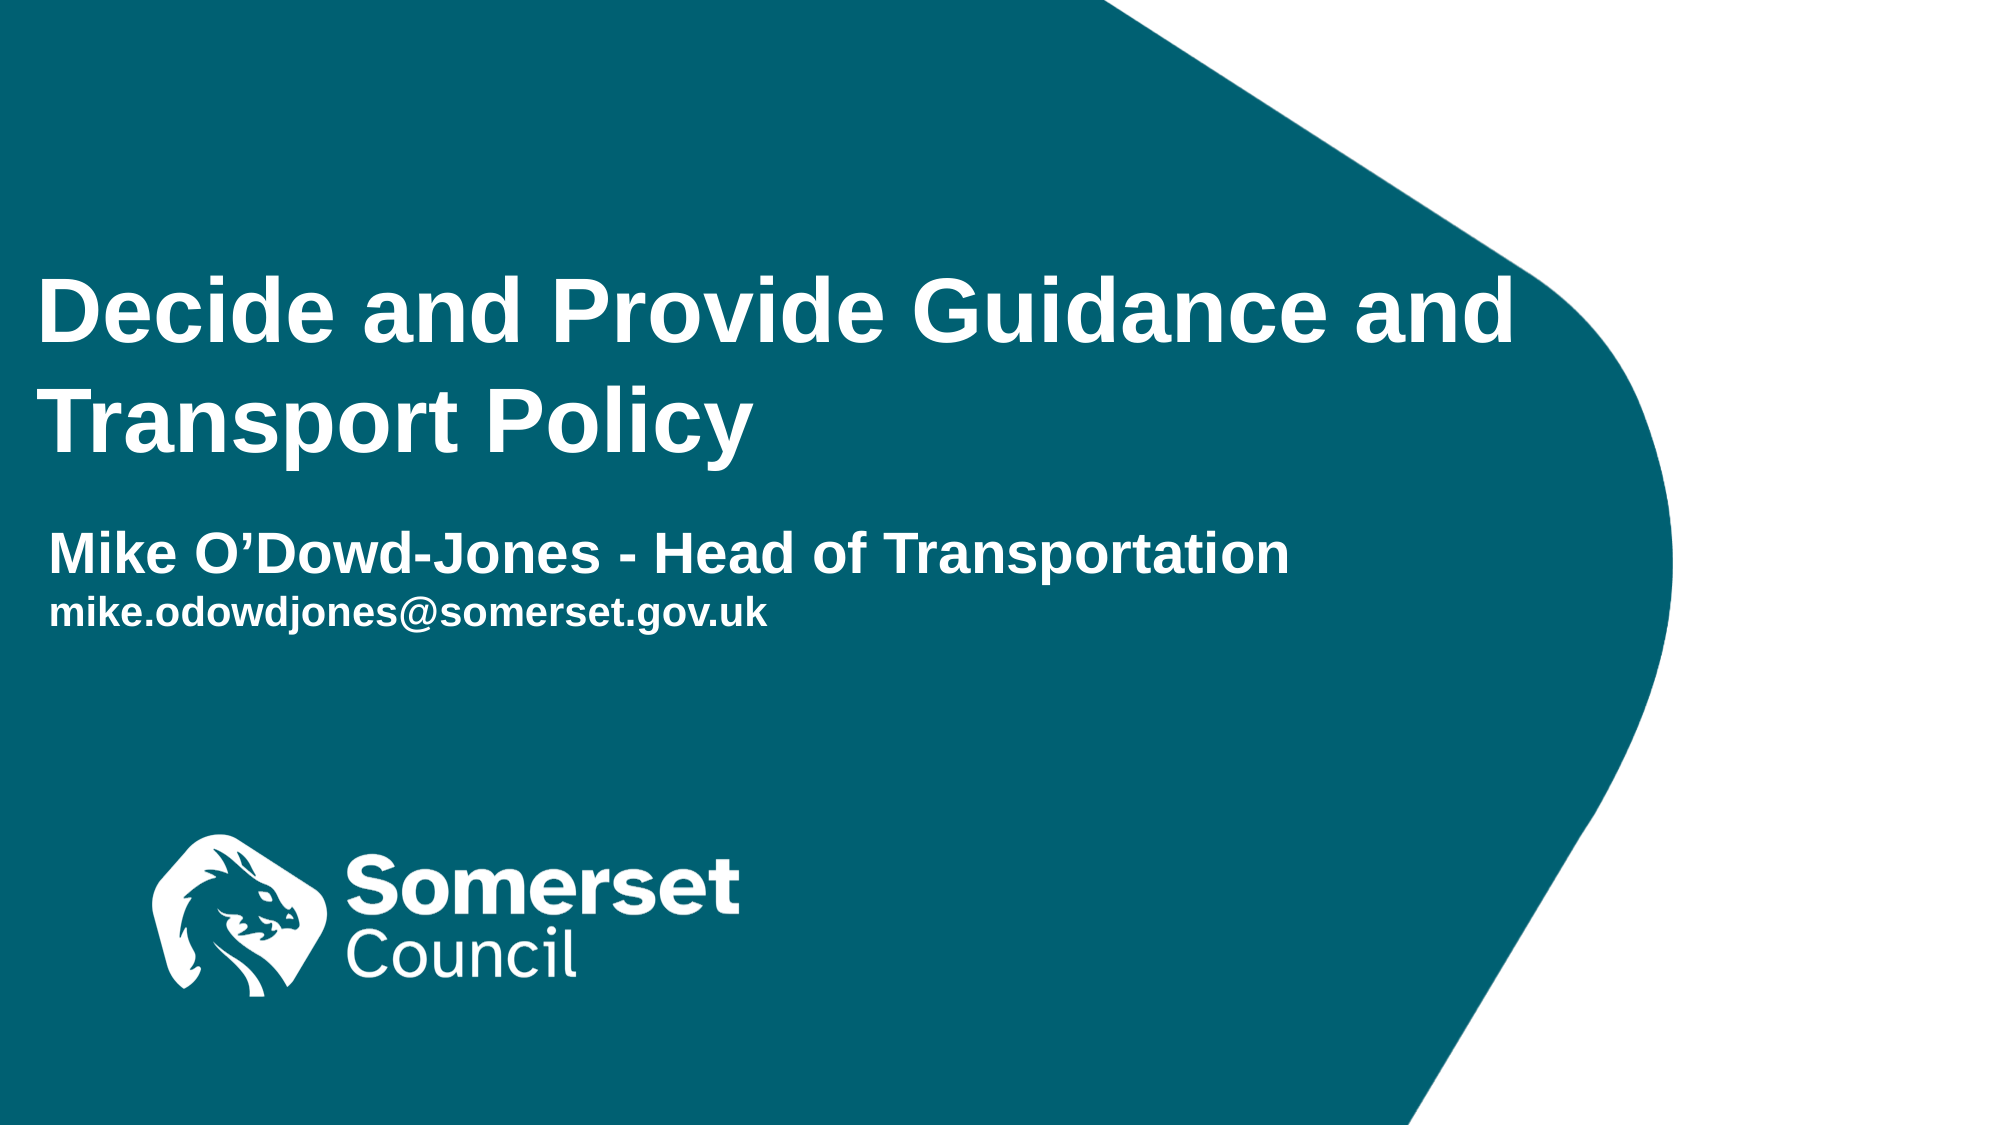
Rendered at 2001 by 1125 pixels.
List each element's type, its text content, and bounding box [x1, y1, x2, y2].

text_box Mike O’Dowd-Jones - Head of Transportation mike.odowdjones@somerset.gov.uk [33, 507, 1506, 643]
text_box Decide and Provide Guidance and Transport Policy [21, 243, 1573, 479]
picture [0, 0, 1679, 1125]
